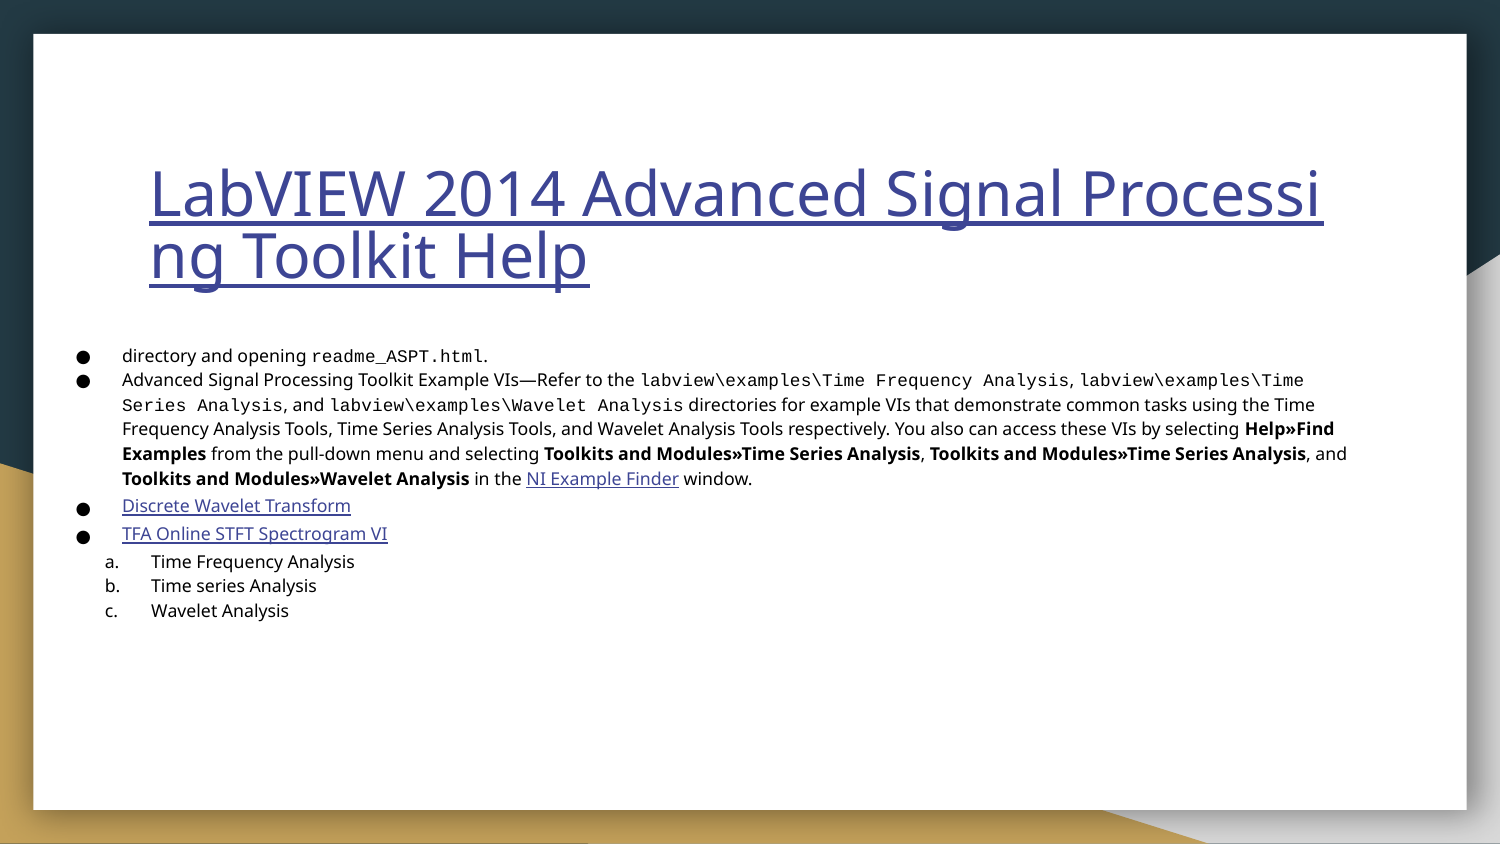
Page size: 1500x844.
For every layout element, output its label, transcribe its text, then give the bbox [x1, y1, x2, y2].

list directory and opening readme_ASPT.html. Advanced Signal Processing Toolkit Example VIs—Refer to the labview\examples\Time Frequency Analysis, labview\examples\Time Series Analysis, and labview\examples\Wavelet Analysis directories for example VIs that demonstrate common tasks using the Time Frequency Analysis Tools, Time Series Analysis Tools, and Wavelet Analysis Tools respectively. You also can access these VIs by selecting Help»Find Examples from the pull-down menu and selecting Toolkits and Modules»Time Series Analysis, Toolkits and Modules»Time Series Analysis, and Toolkits and Modules»Wavelet Analysis in the NI Example Finder window. Discrete Wavelet Transform TFA Online STFT Spectrogram VI Time Frequency Analysis Time series Analysis Wavelet Analysis [0, 326, 1366, 729]
title LabVIEW 2014 Advanced Signal Processing Toolkit Help [134, 138, 1366, 296]
